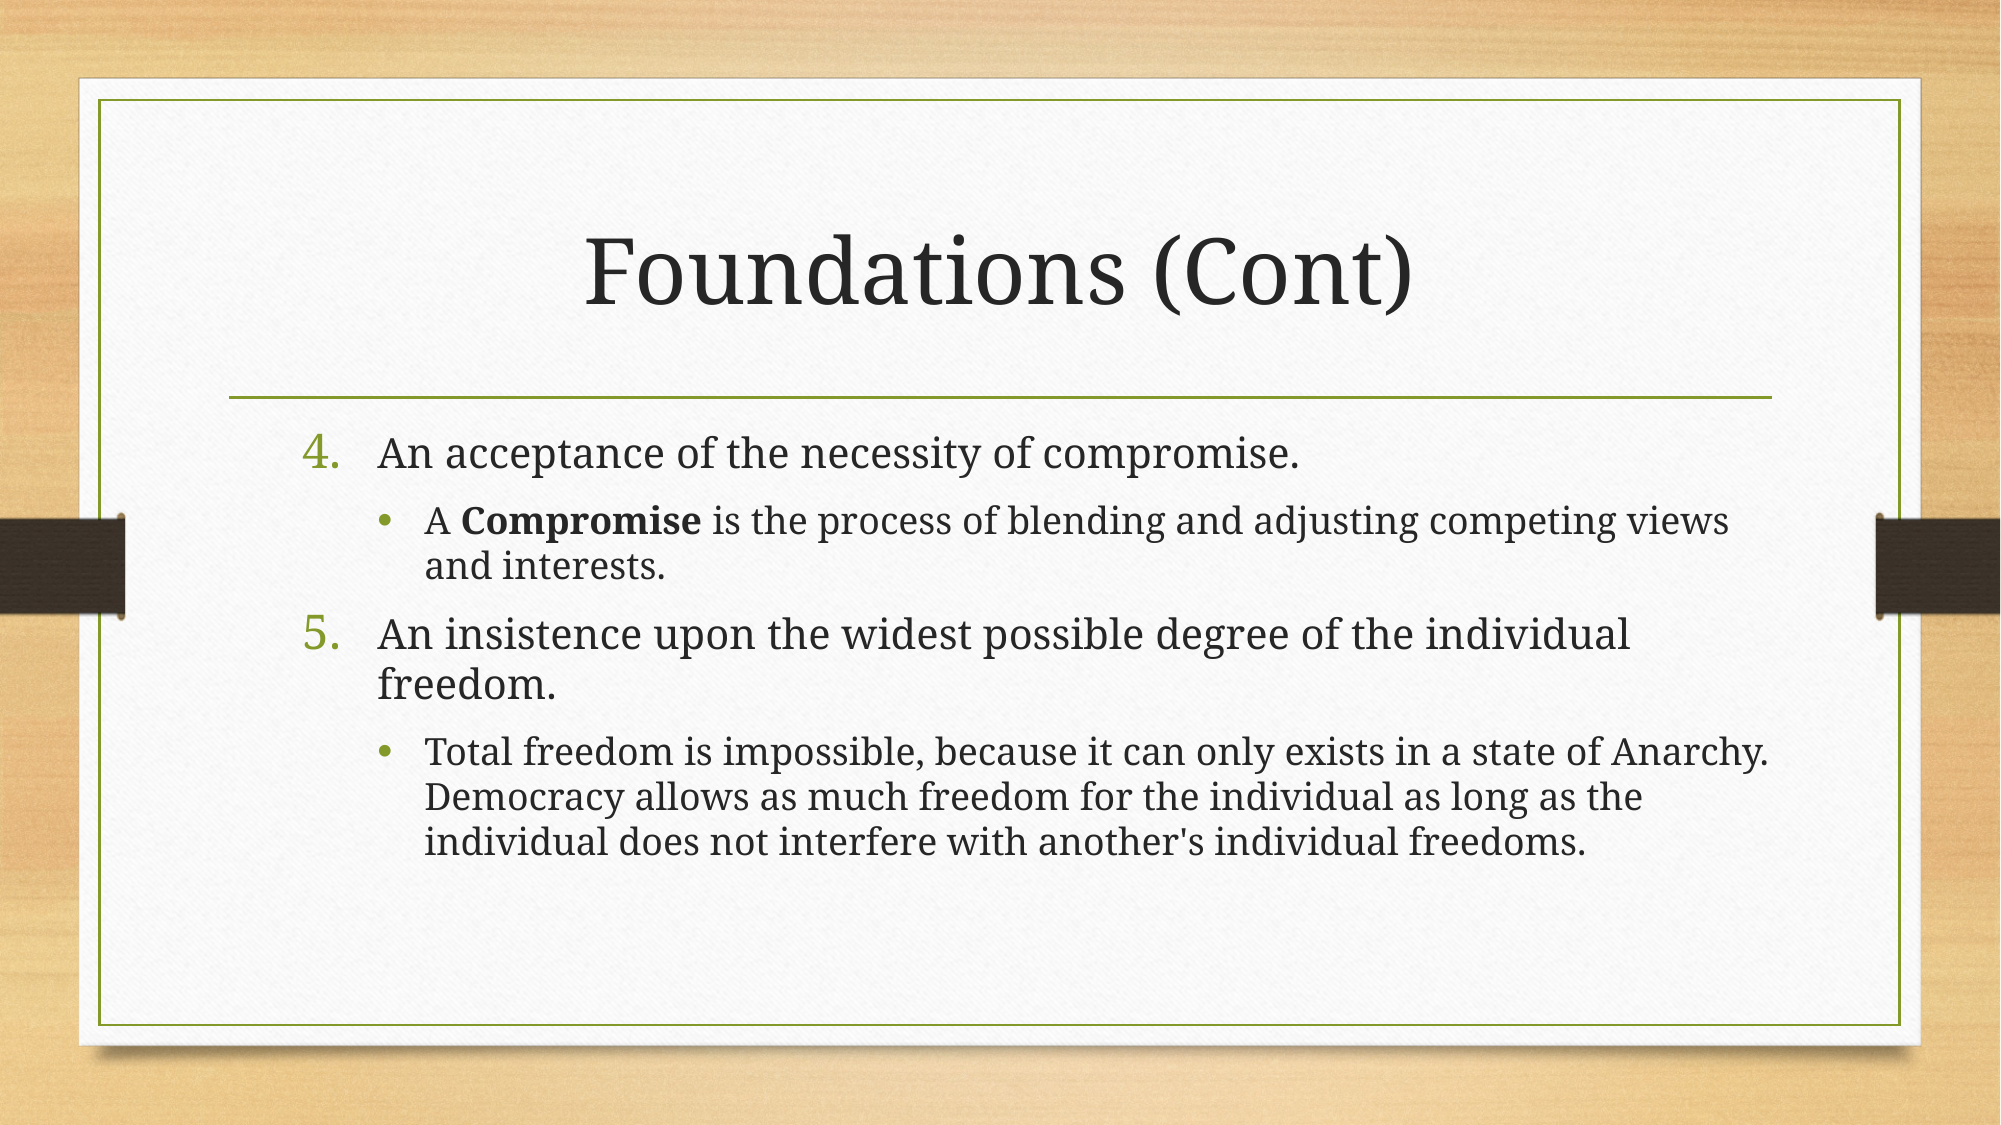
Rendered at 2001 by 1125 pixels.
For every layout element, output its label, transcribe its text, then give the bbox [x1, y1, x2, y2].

list An acceptance of the necessity of compromise. A Compromise is the process of blending and adjusting competing views and interests. An insistence upon the widest possible degree of the individual freedom. Total freedom is impossible, because it can only exists in a state of Anarchy. Democracy allows as much freedom for the individual as long as the individual does not interfere with another's individual freedoms. [212, 419, 1788, 964]
picture [0, 0, 2001, 1125]
title Foundations (Cont) [212, 161, 1788, 375]
